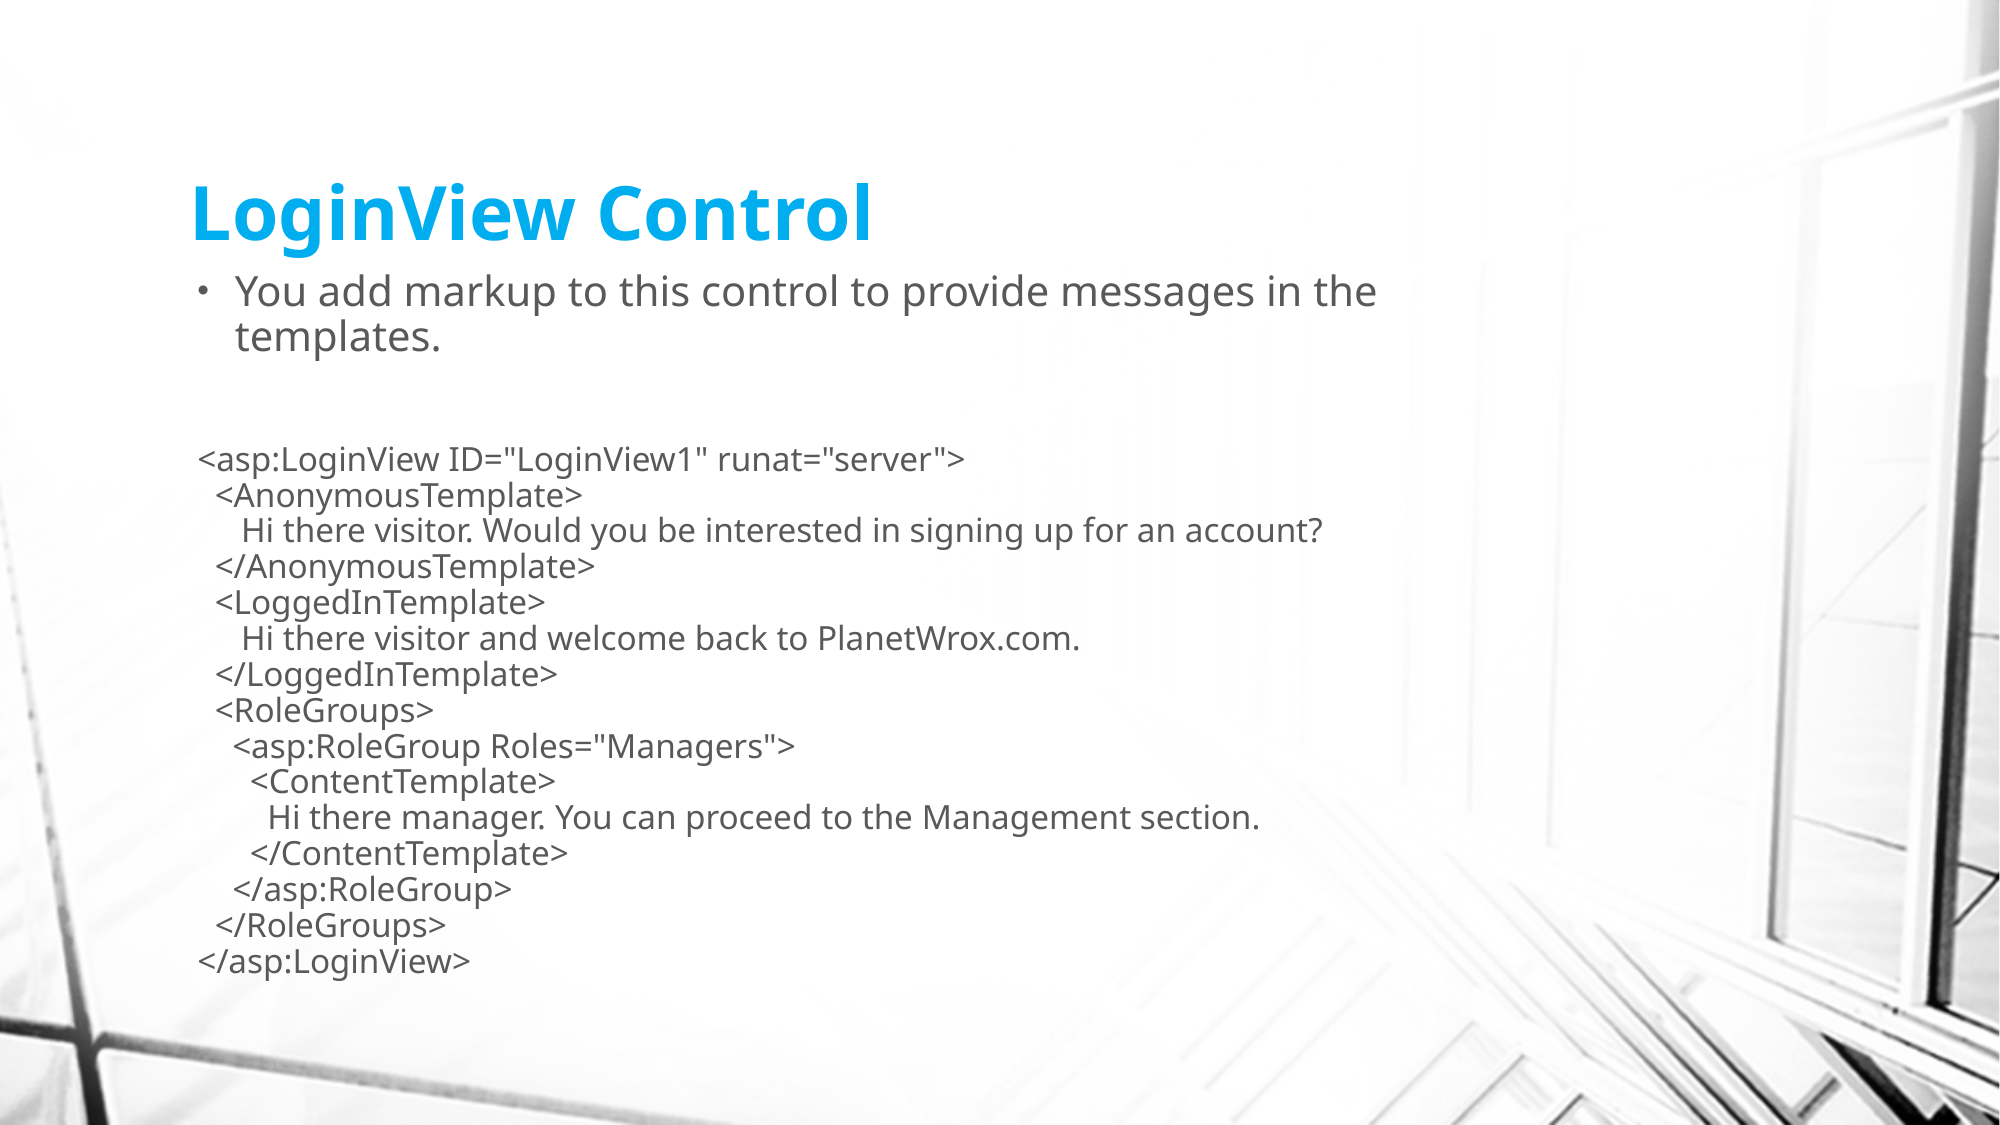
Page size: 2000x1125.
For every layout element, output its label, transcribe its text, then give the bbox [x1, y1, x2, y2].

title LoginView Control [174, 87, 1600, 262]
list You add markup to this control to provide messages in the templates. <asp:LoginView ID="LoginView1" runat="server"> <AnonymousTemplate> Hi there visitor. Would you be interested in signing up for an account? </AnonymousTemplate> <LoggedInTemplate> Hi there visitor and welcome back to PlanetWrox.com. </LoggedInTemplate> <RoleGroups> <asp:RoleGroup Roles="Managers"> <ContentTemplate> Hi there manager. You can proceed to the Management section. </ContentTemplate> </asp:RoleGroup> </RoleGroups> </asp:LoginView> [174, 262, 1600, 1038]
picture [0, 0, 2000, 1125]
